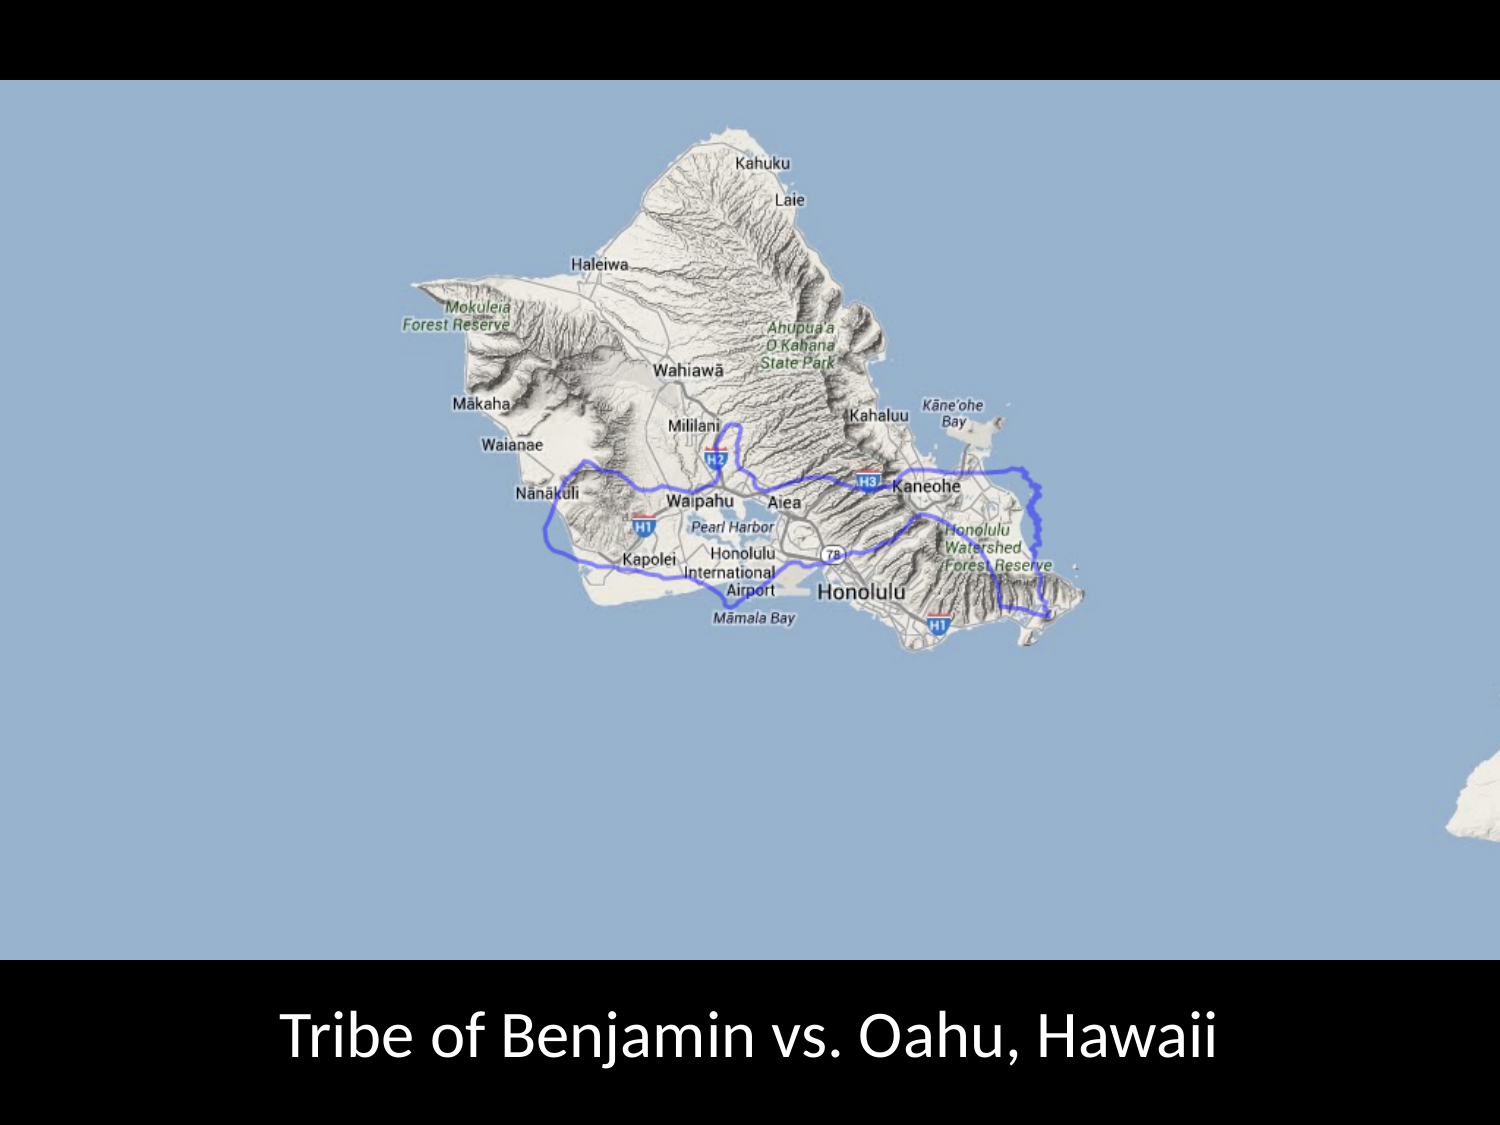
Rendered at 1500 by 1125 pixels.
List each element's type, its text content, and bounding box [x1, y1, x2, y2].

title Tribe of Benjamin vs. Oahu, Hawaii [0, 967, 1500, 1125]
picture [0, 80, 1500, 960]
